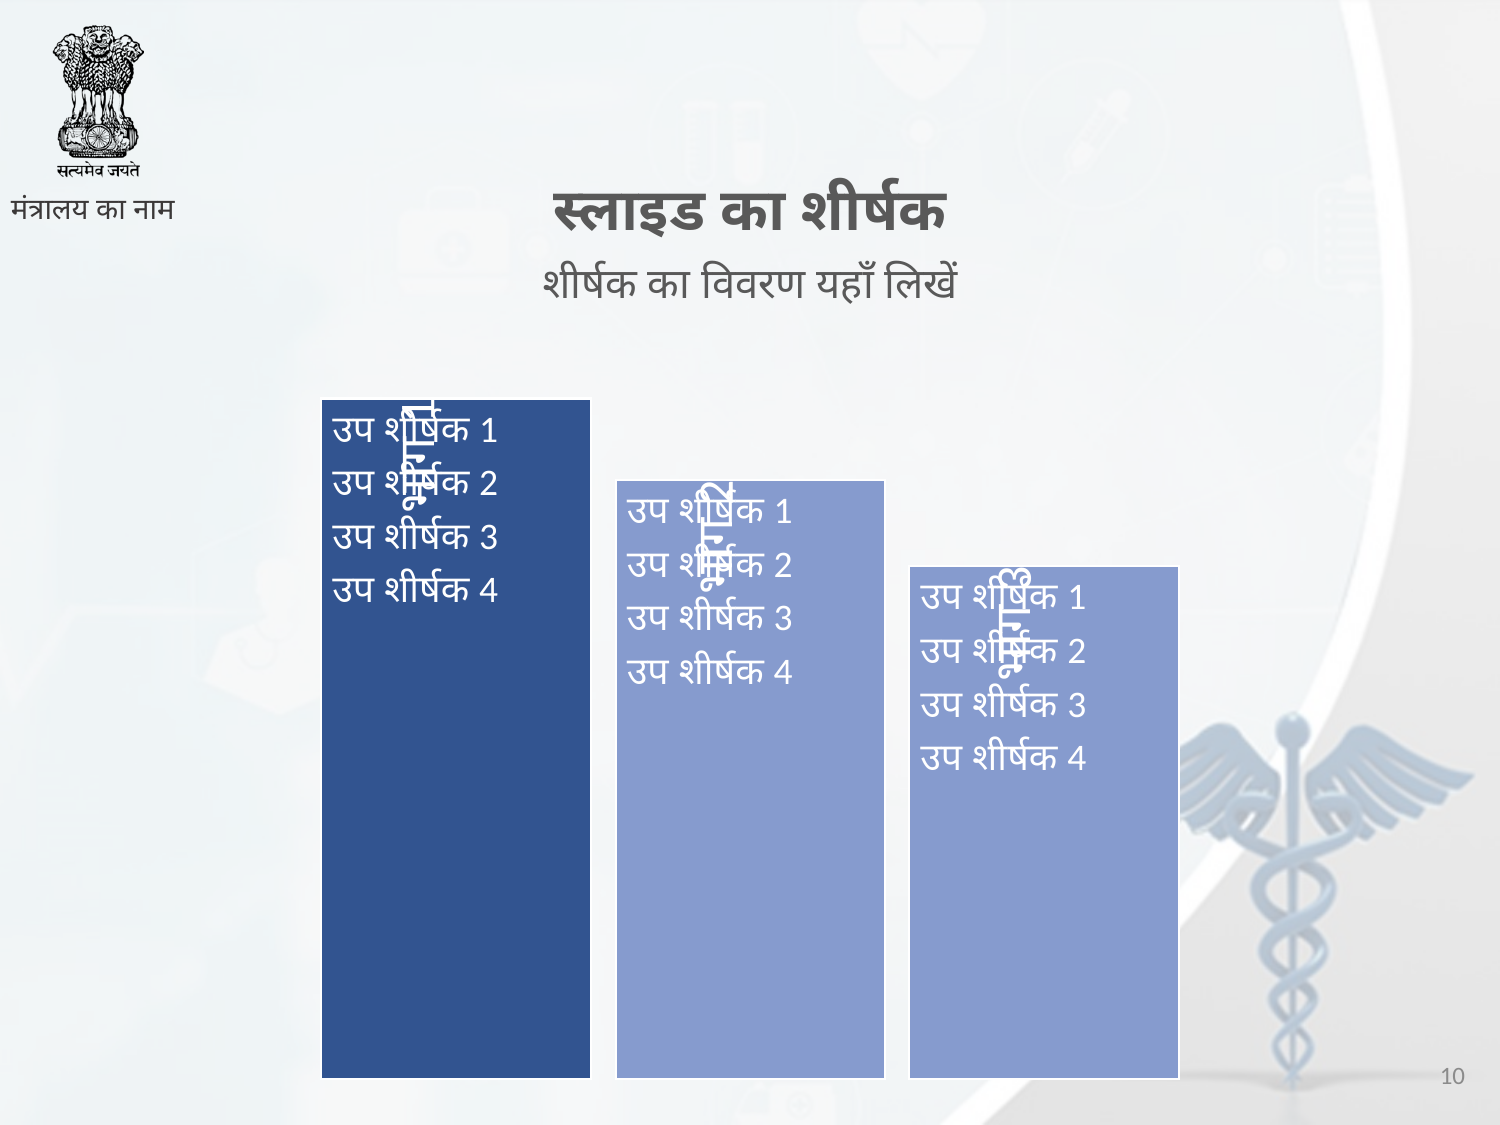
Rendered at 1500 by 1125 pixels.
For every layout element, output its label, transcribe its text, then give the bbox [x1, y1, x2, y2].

list शीर्षक का विवरण यहाँ लिखें [219, 255, 1281, 350]
list स्लाइड का शीर्षक [278, 172, 1222, 244]
picture [51, 23, 144, 179]
slide_number 10 [1142, 1044, 1481, 1105]
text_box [109, 398, 1391, 1083]
